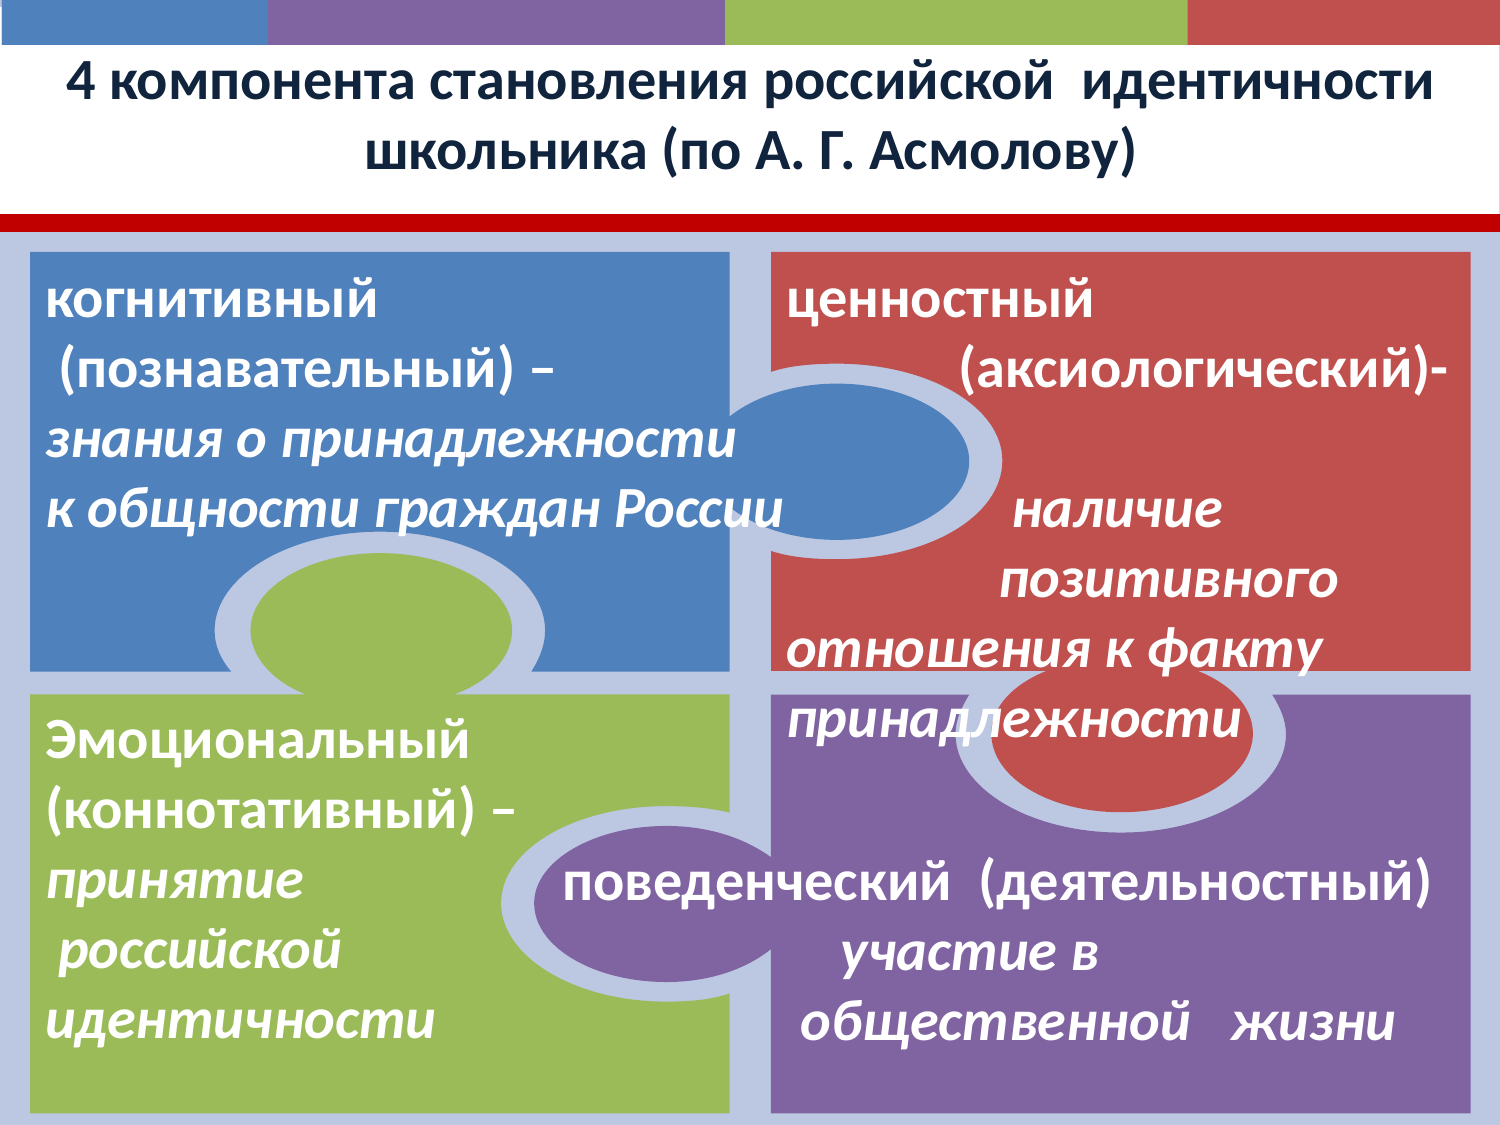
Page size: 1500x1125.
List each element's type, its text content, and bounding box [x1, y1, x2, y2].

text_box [1, 0, 1500, 46]
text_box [29, 251, 1471, 1114]
text_box 4 компонента становления российской идентичности школьника (по А. Г. Асмолову) [1, 52, 1500, 214]
text_box [0, 214, 1500, 232]
